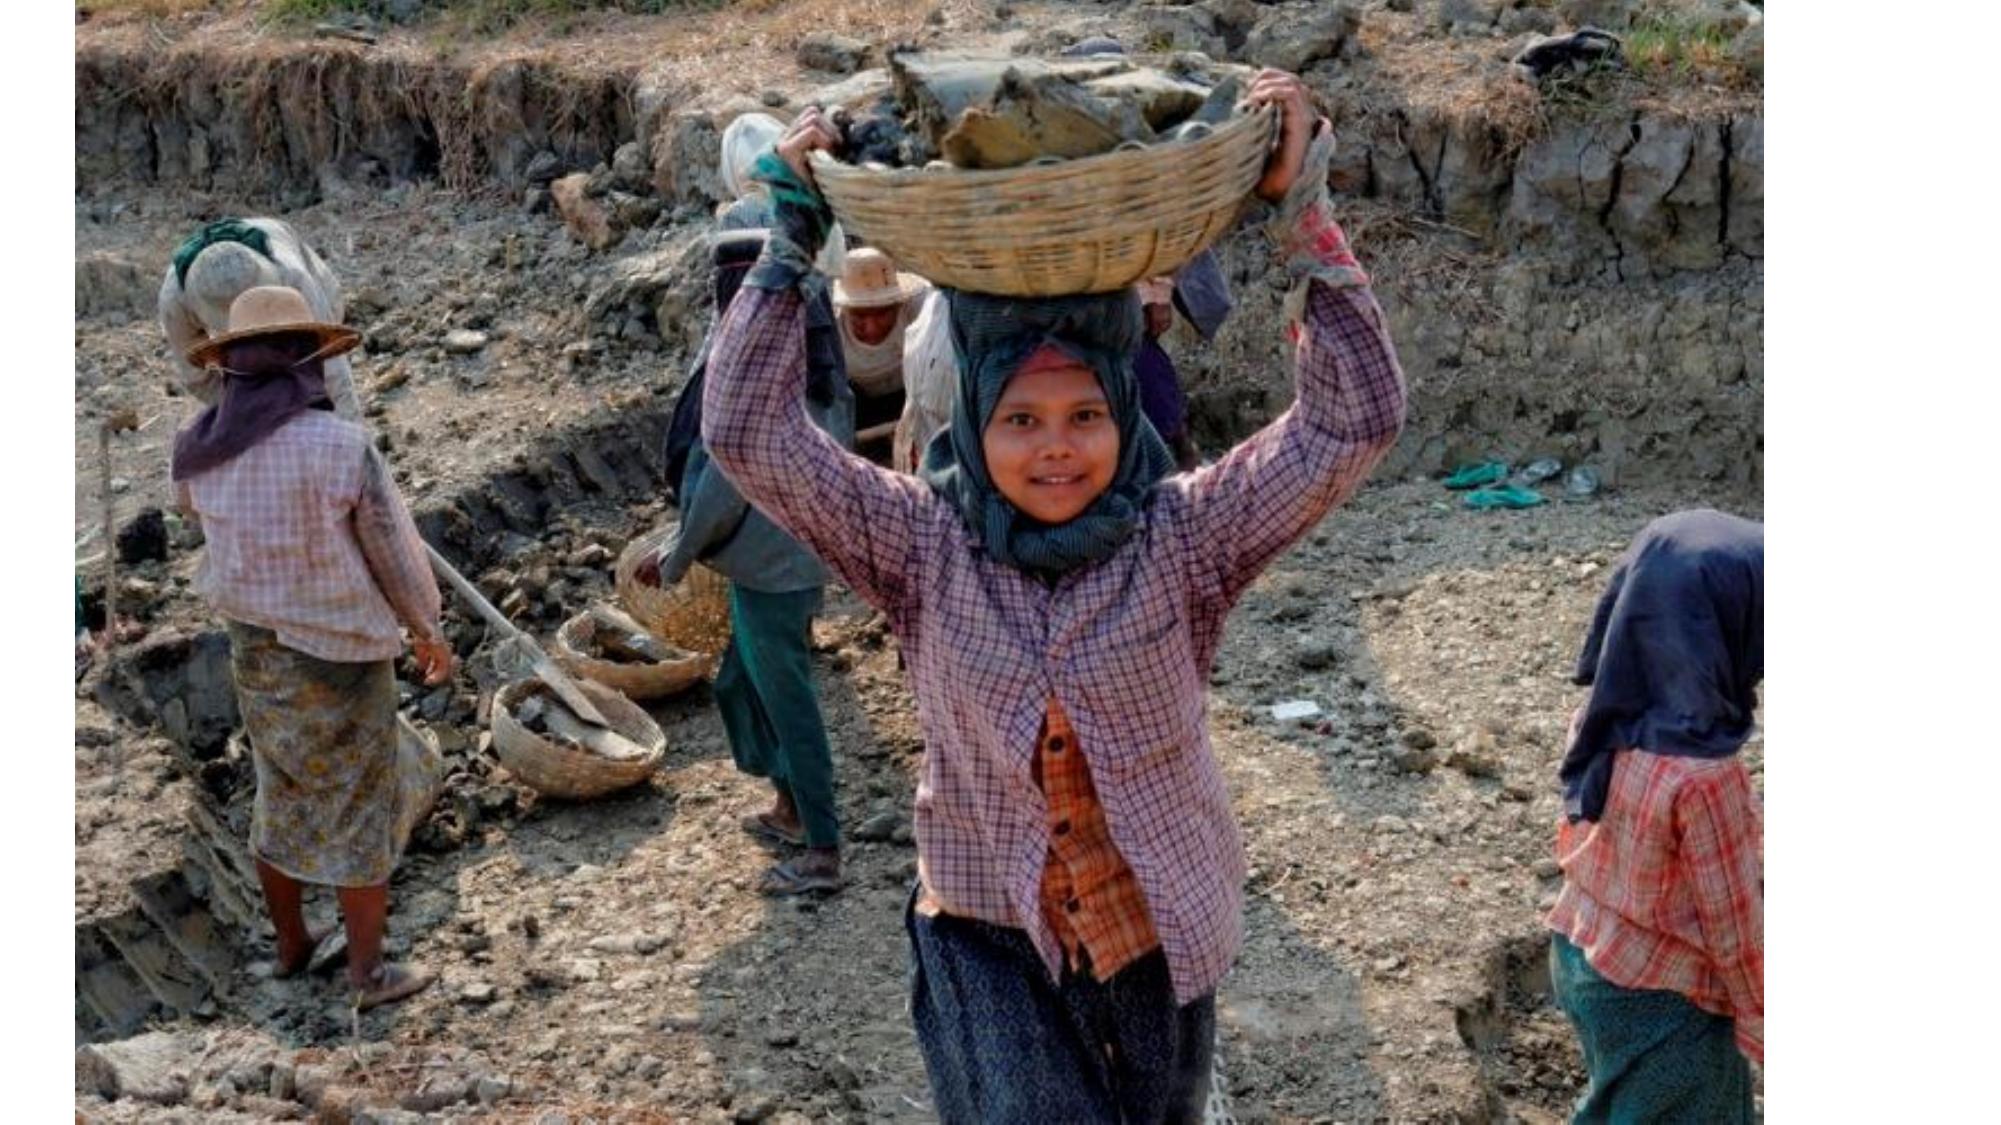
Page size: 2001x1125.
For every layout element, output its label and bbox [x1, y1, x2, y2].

list [75, 0, 1764, 1125]
